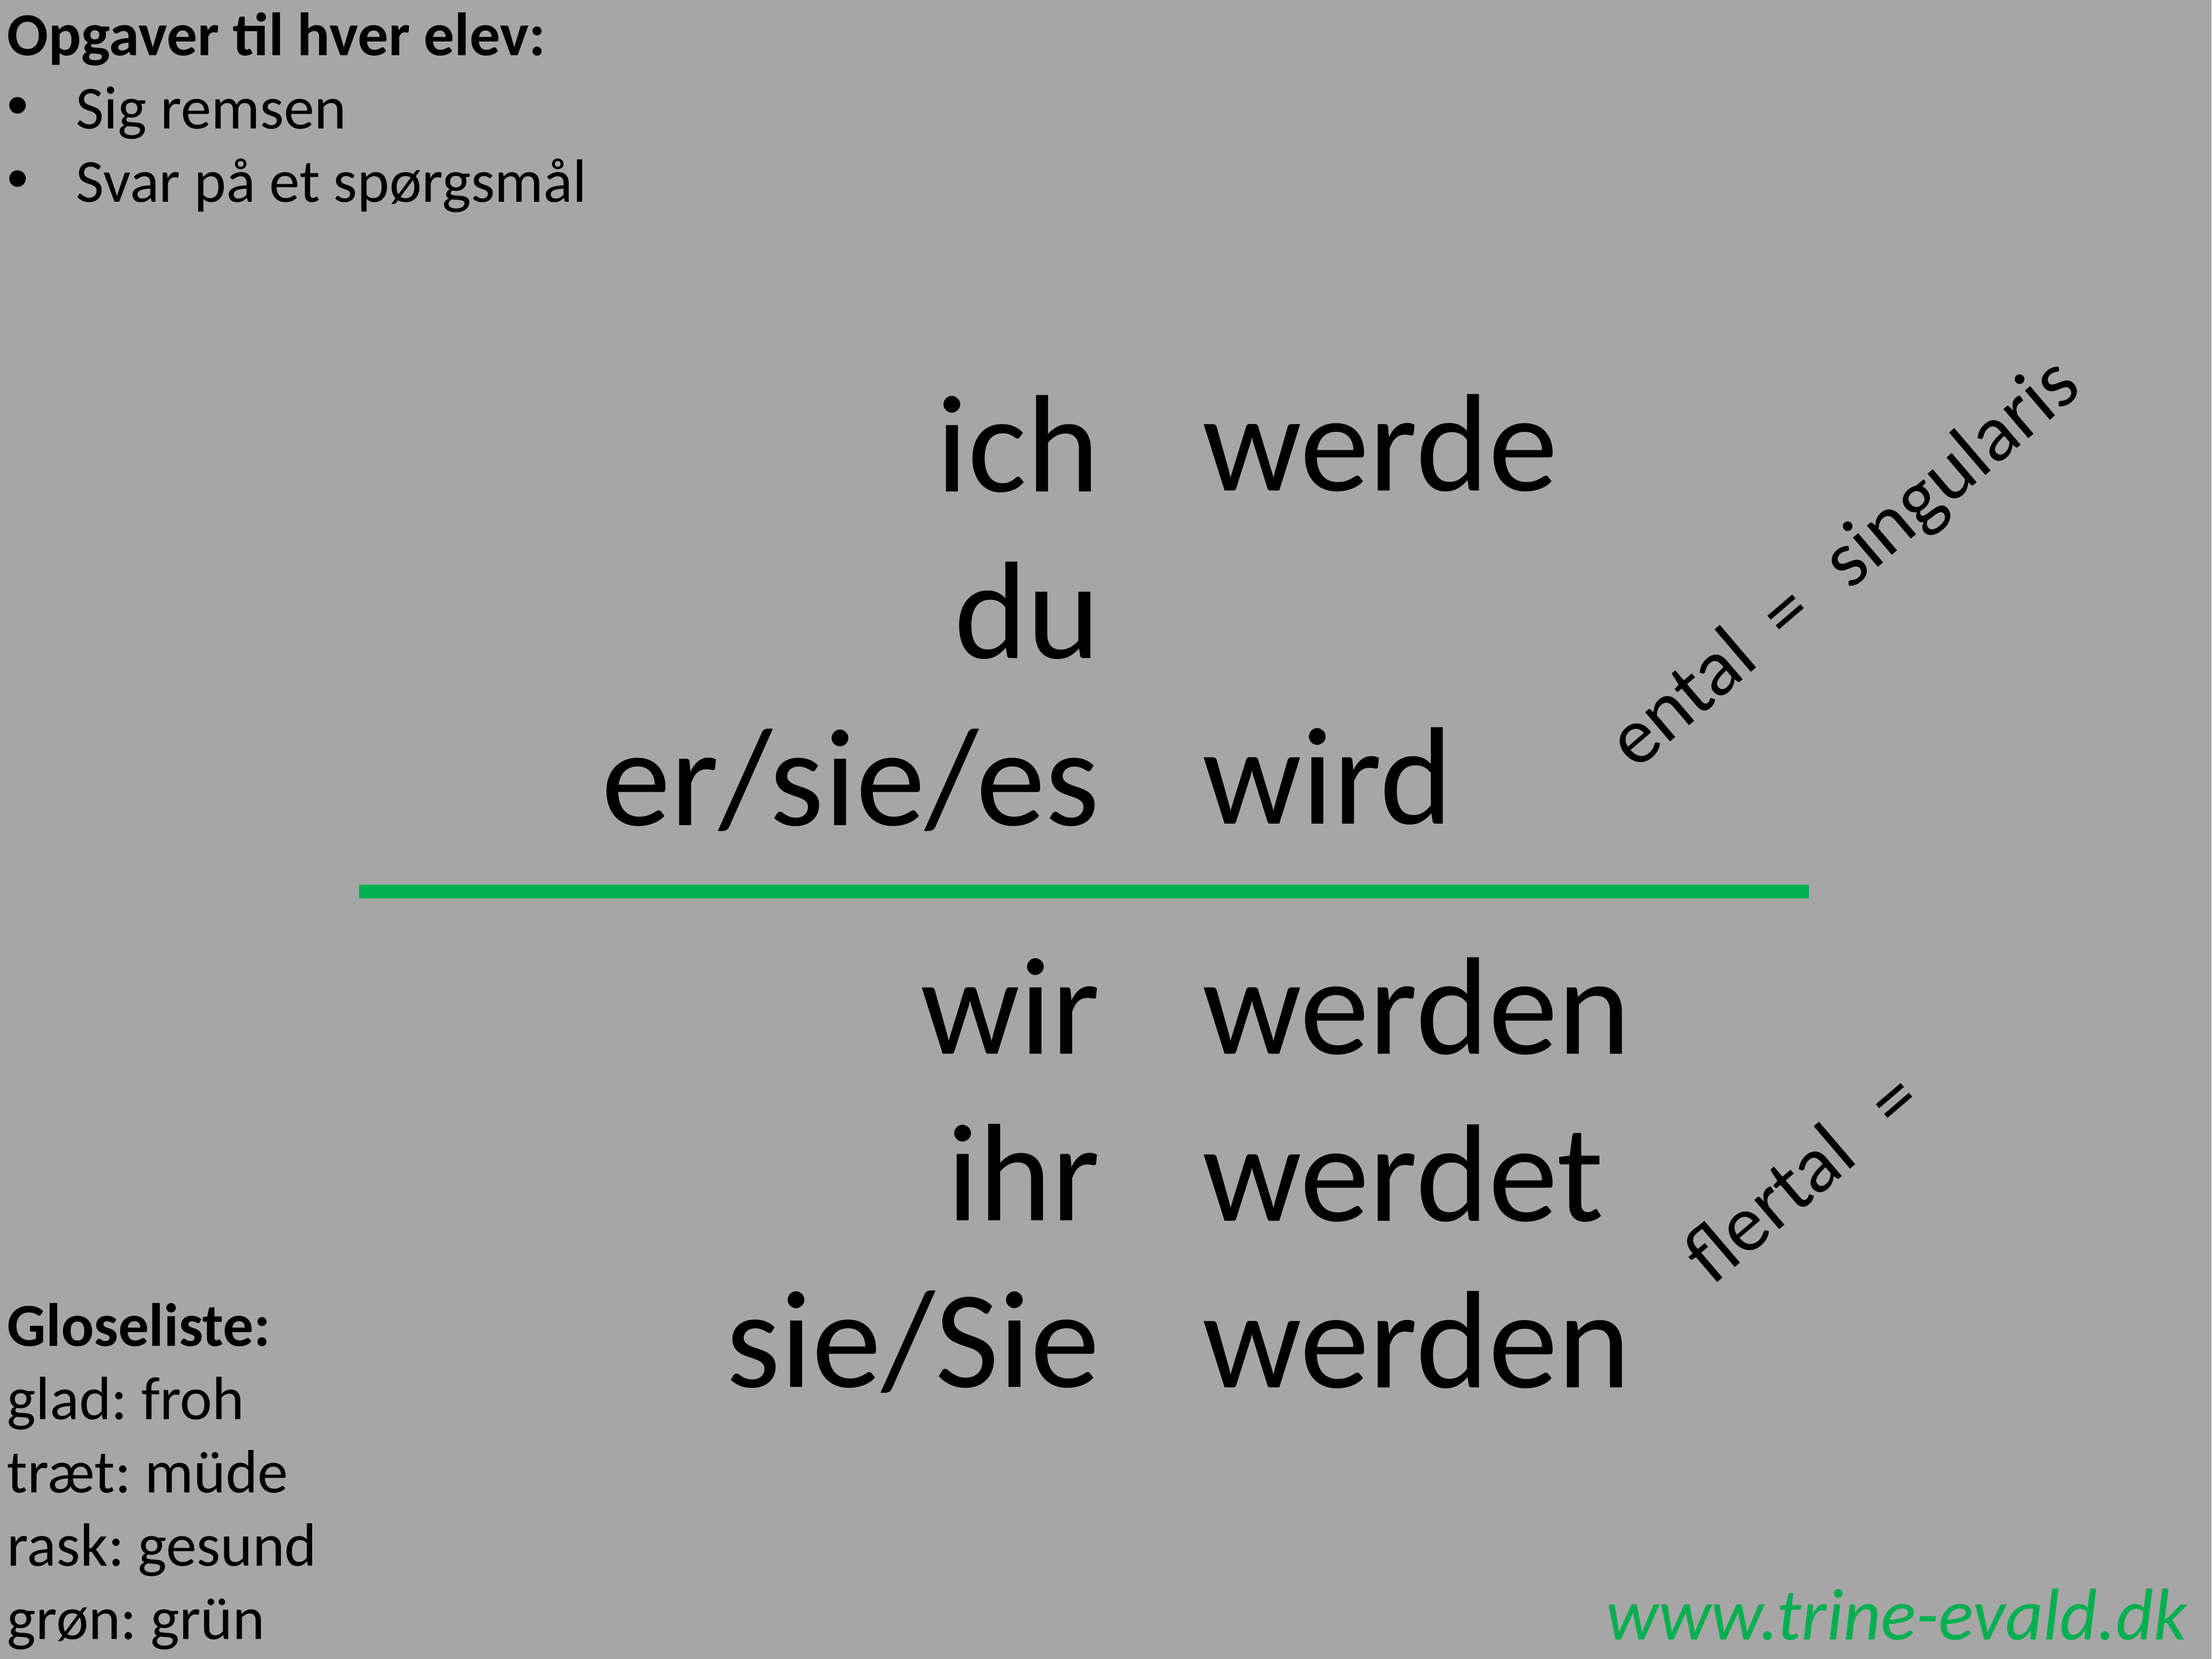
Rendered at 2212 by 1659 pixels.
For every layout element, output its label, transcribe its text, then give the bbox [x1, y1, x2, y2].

text_box werden werdet werden [1195, 912, 1726, 1419]
text_box wir ihr sie/Sie [576, 911, 1107, 1419]
text_box werde wird [1195, 348, 1726, 856]
text_box ich du er/sie/es [576, 349, 1107, 857]
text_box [1597, 972, 2212, 1080]
text_box Gloseliste: glad: froh træt: müde rask: gesund grøn: grün [0, 1281, 356, 1655]
text_box Opgaver til hver elev: Sig remsen Svar på et spørgsmål [0, 0, 730, 218]
text_box www.trine-evald.dk [1564, 1562, 2195, 1658]
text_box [1530, 482, 2196, 590]
